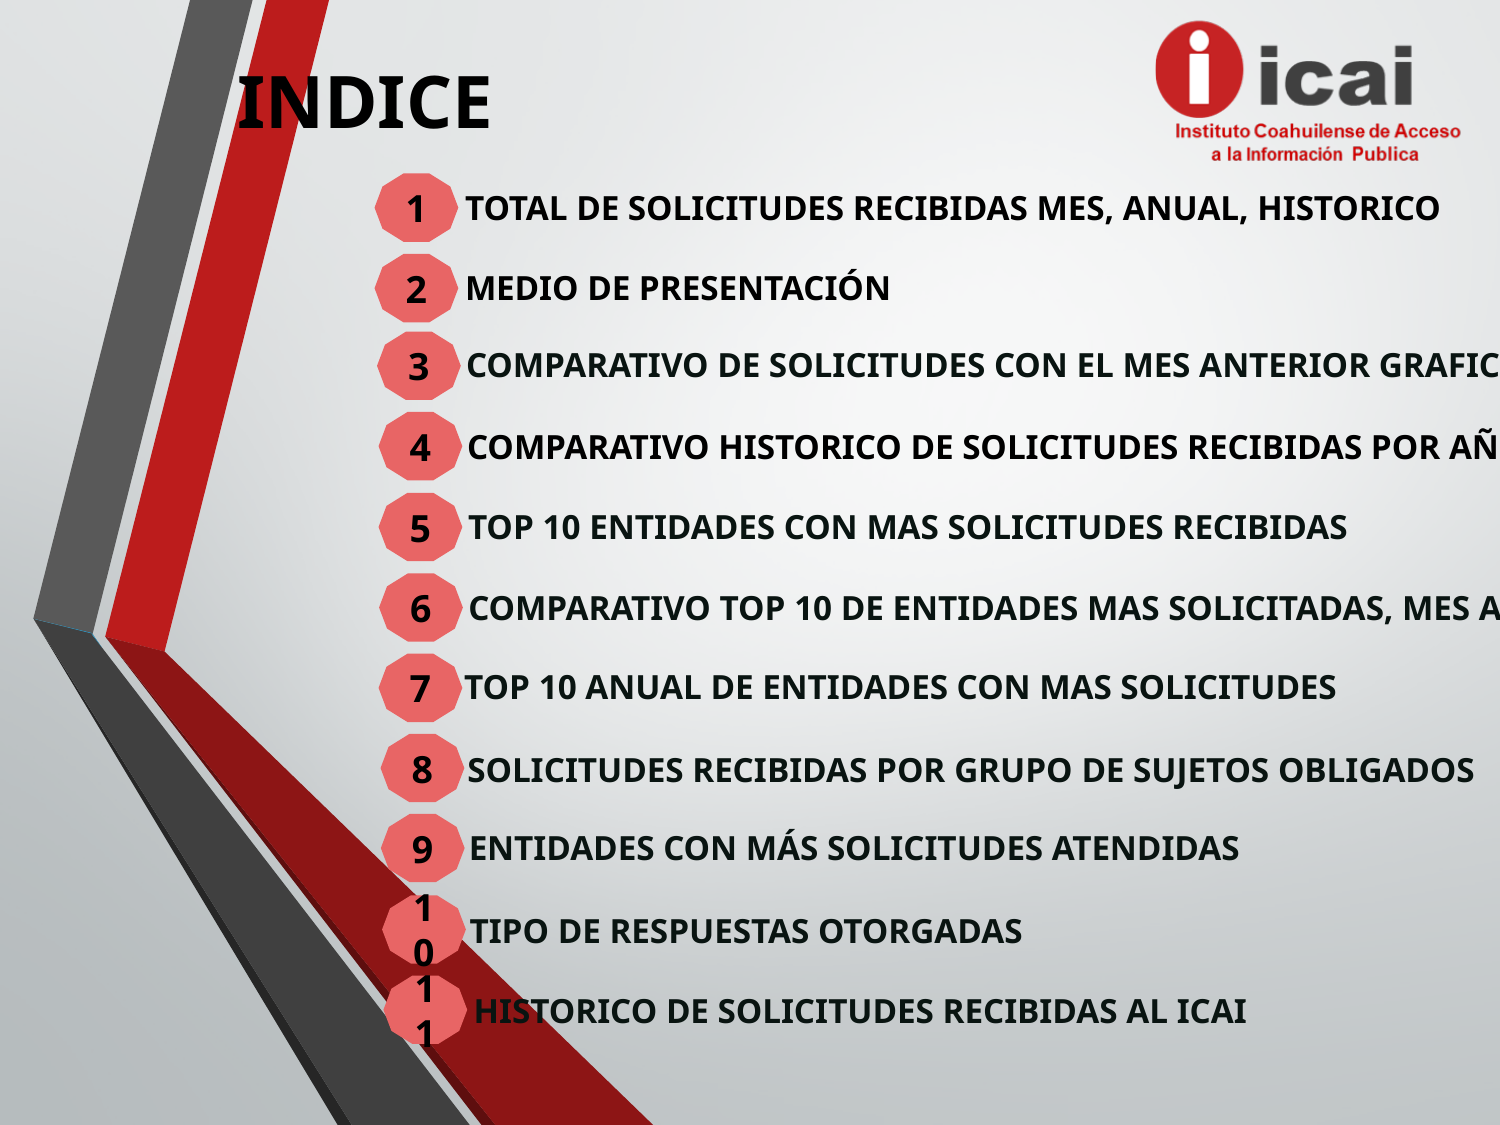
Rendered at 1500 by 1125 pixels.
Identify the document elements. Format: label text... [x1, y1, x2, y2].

picture [1155, 2, 1485, 177]
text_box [445, 172, 1318, 882]
text_box TIPO DE RESPUESTAS OTORGADAS [468, 896, 1315, 964]
text_box HISTORICO DE SOLICITUDES RECIBIDAS AL ICAI [468, 976, 1319, 1045]
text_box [374, 173, 468, 1045]
text_box INDICE [95, 8, 654, 107]
